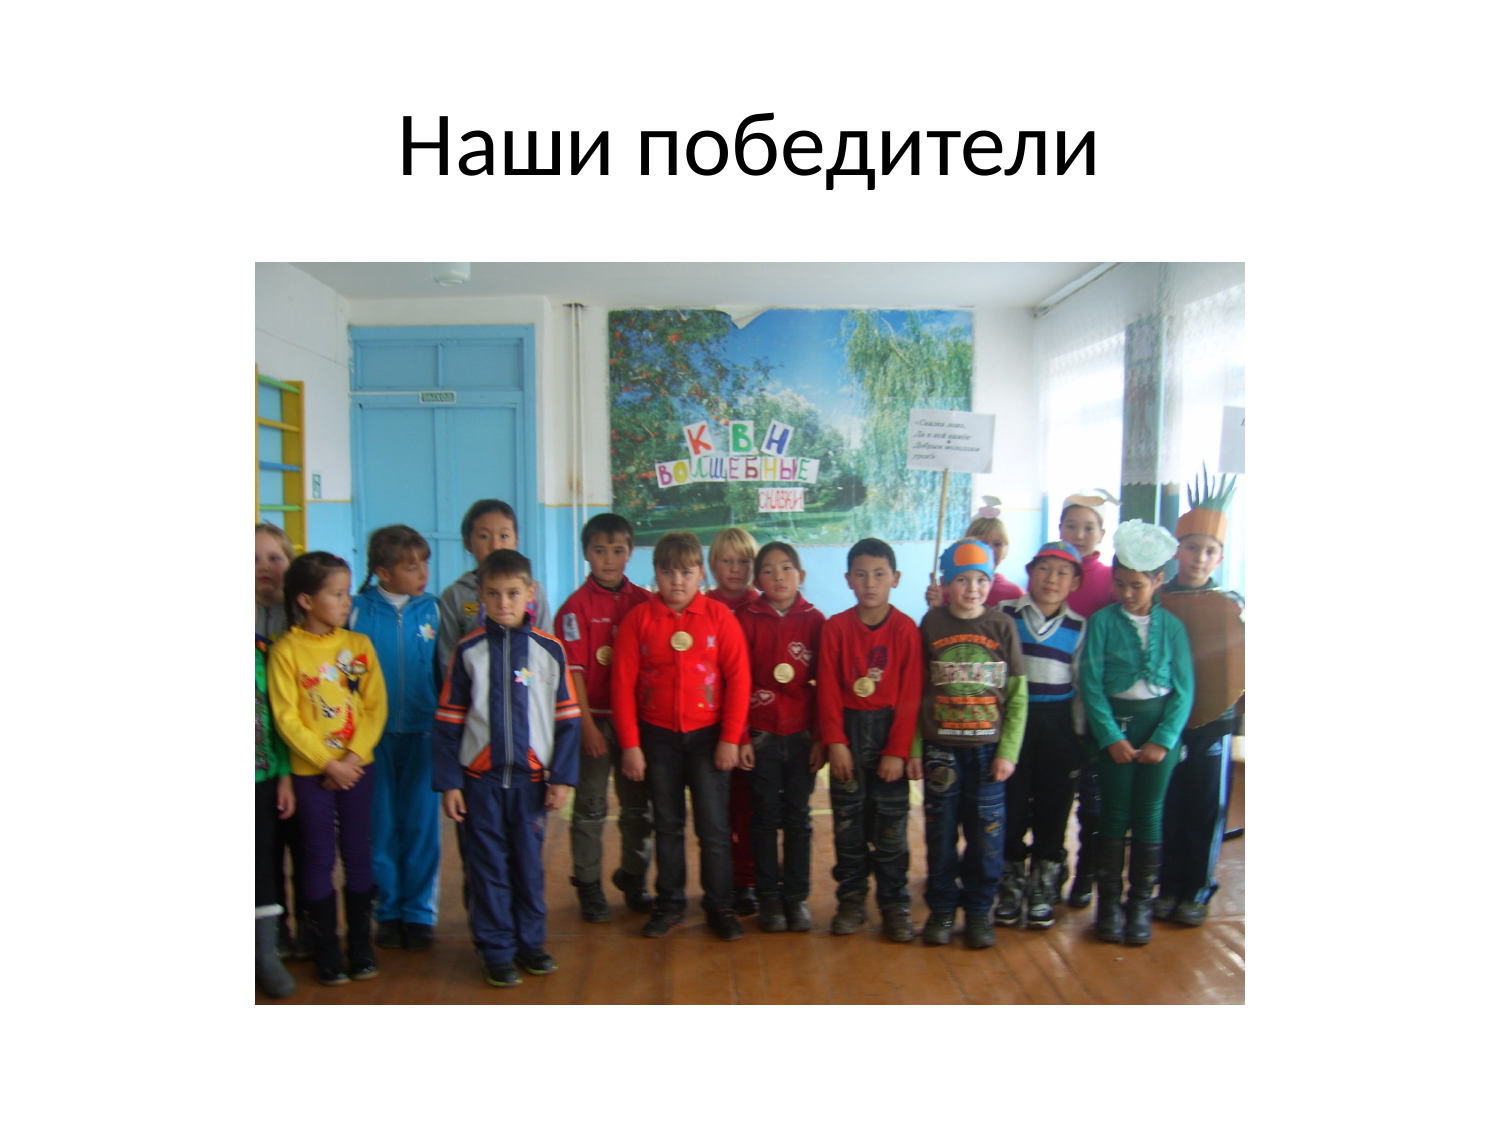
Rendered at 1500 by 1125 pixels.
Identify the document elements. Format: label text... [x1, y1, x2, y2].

title Наши победители [75, 45, 1425, 233]
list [254, 262, 1246, 1006]
